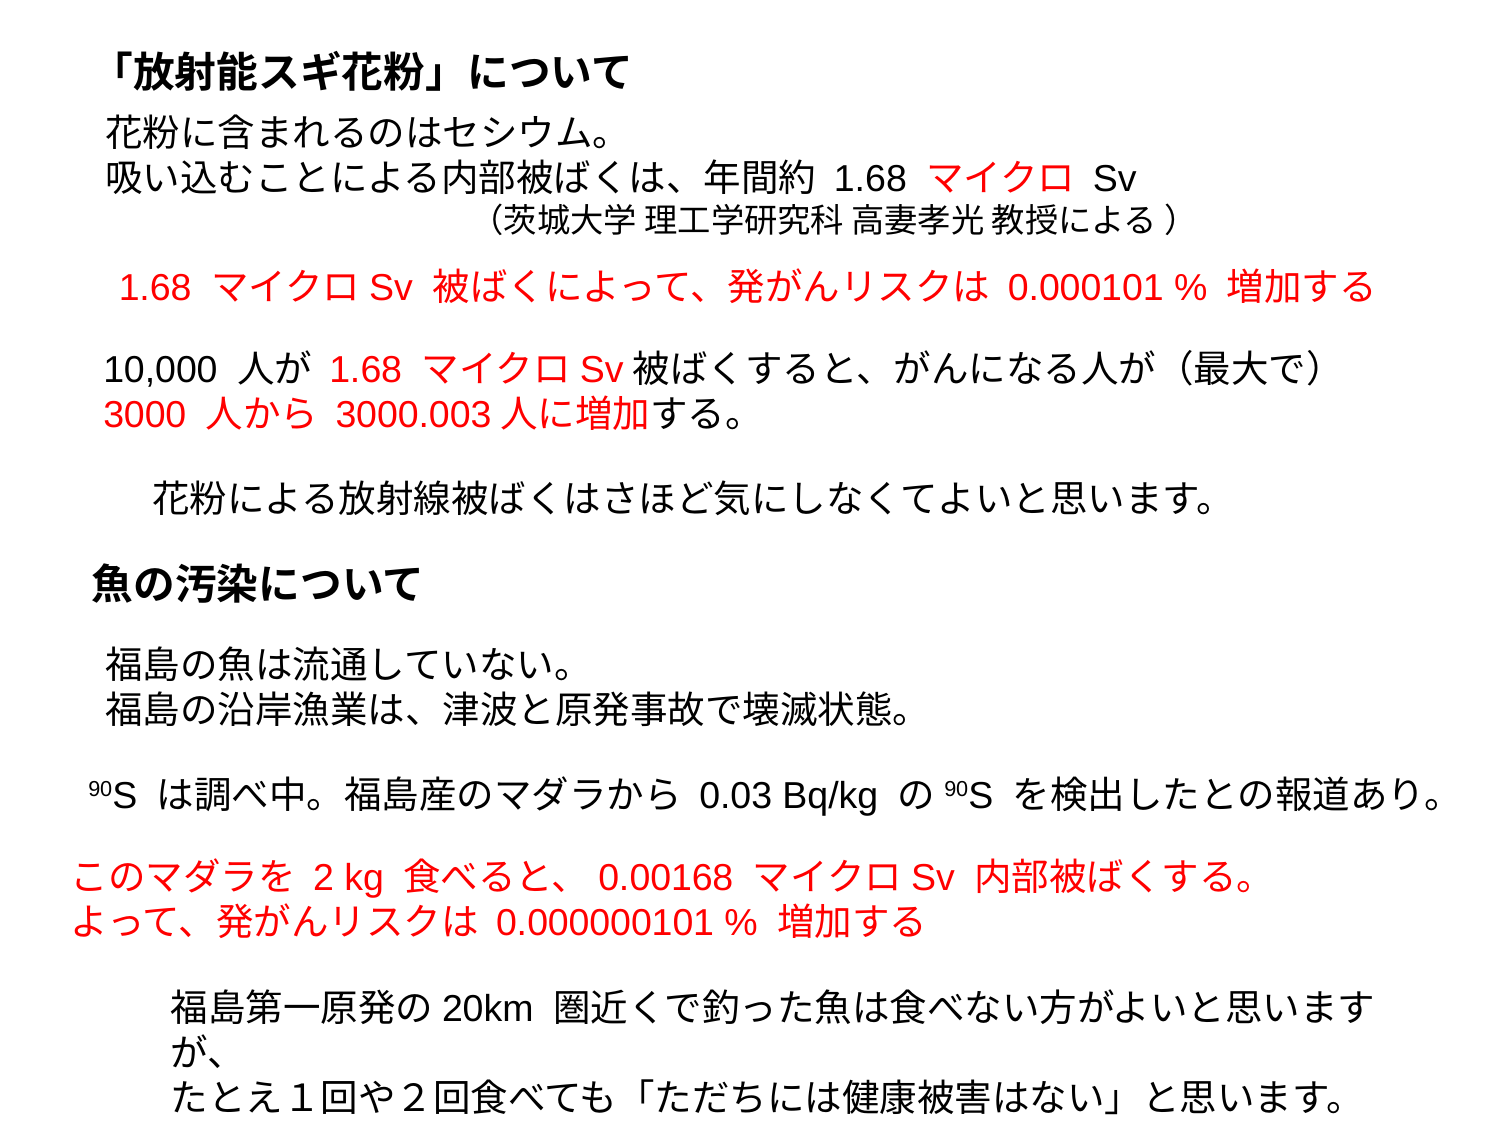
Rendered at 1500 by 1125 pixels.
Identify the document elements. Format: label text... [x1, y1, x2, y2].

text_box このマダラを 2 kg 食べると、0.00168 マイクロSv 内部被ばくする。 よって、発がんリスクは 0.000000101 % 増加する [55, 846, 1289, 951]
text_box 福島の魚は流通していない。 福島の沿岸漁業は、津波と原発事故で壊滅状態。 [90, 633, 945, 738]
text_box 「放射能スギ花粉」について [76, 38, 656, 104]
text_box 90S は調べ中。福島産のマダラから 0.03 Bq/kg の90S を検出したとの報道あり。 [73, 763, 1477, 823]
text_box 魚の汚染について [76, 550, 467, 616]
text_box 花粉に含まれるのはセシウム。 吸い込むことによる内部被ばくは、年間約 1.68 マイクロ Sv （茨城大学 理工学研究科 高妻孝光 教授による ） [90, 101, 1213, 247]
text_box 1.68 マイクロSv 被ばくによって、発がんリスクは 0.000101 % 増加する [103, 255, 1392, 316]
text_box 10,000 人が 1.68 マイクロSv被ばくすると、がんになる人が（最大で） 3000 人から 3000.003人に増加する。 [88, 337, 1447, 443]
text_box 花粉による放射線被ばくはさほど気にしなくてよいと思います。 [137, 467, 1249, 528]
text_box 福島第一原発の20km 圏近くで釣った魚は食べない方がよいと思いますが、 たとえ１回や２回食べても「ただちには健康被害はない」と思います。 [155, 977, 1424, 1125]
